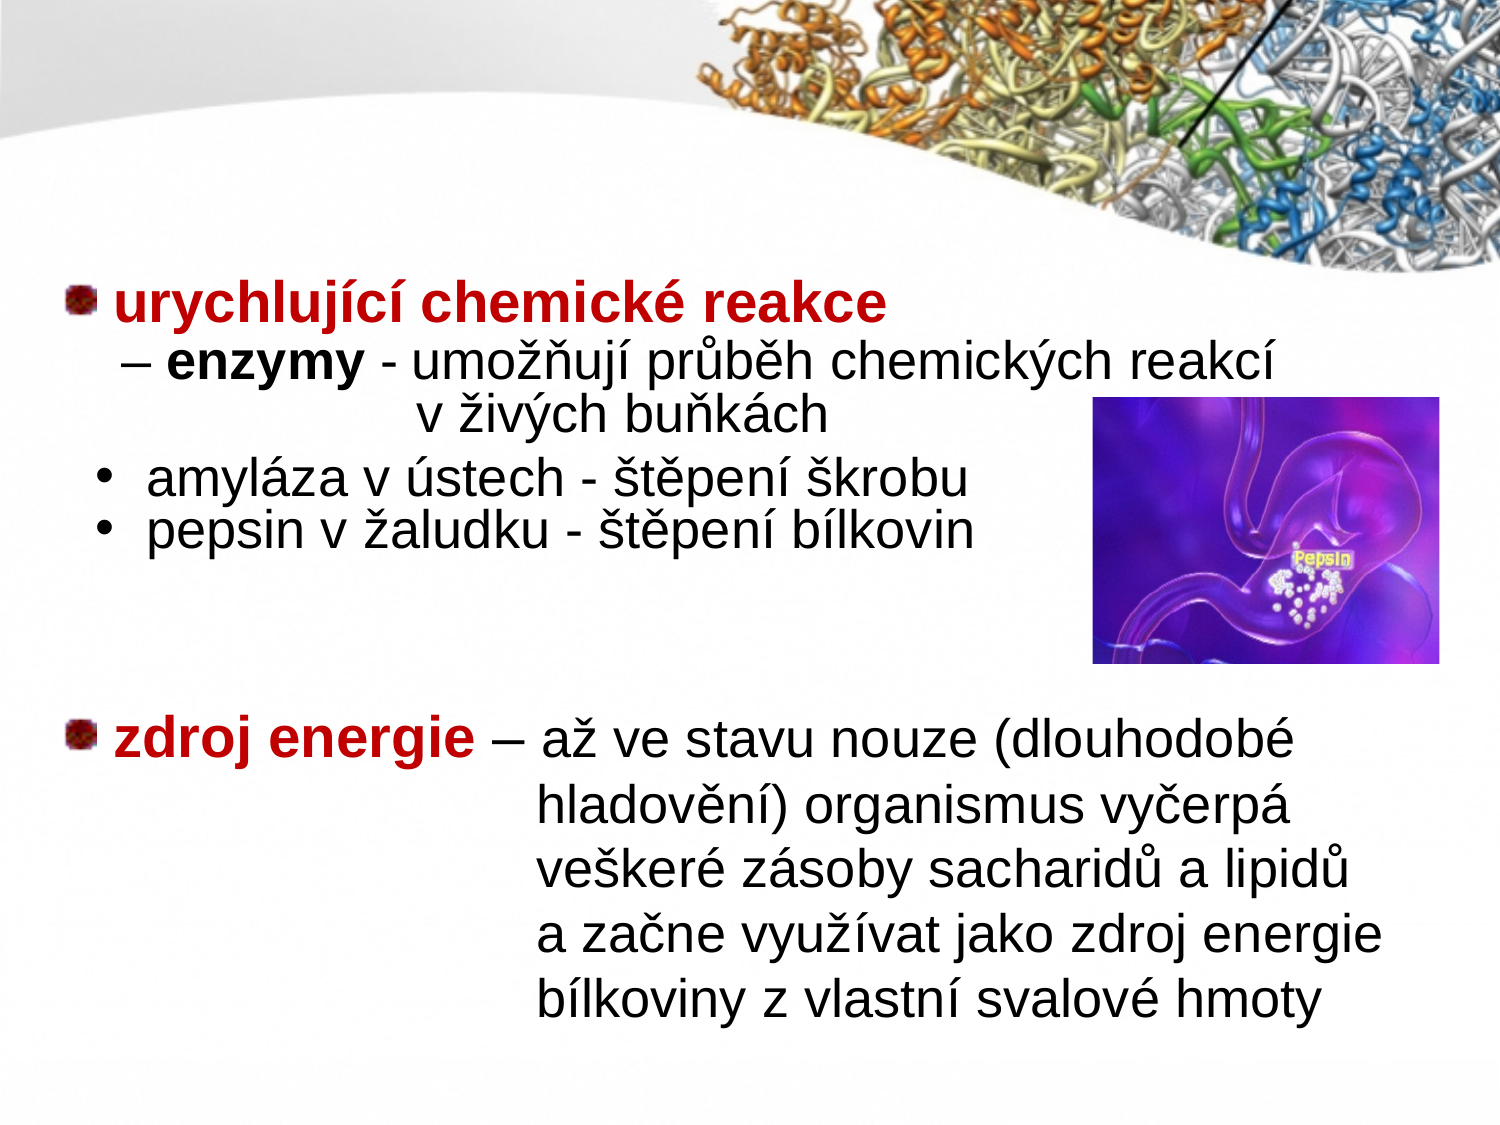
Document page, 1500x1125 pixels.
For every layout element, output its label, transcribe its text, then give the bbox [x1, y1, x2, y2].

text_box urychlující chemické reakce – enzymy - umožňují průběh chemických reakcí v živých buňkách amyláza v ústech - štěpení škrobu pepsin v žaludku - štěpení bílkovin zdroj energie – až ve stavu nouze (dlouhodobé hladovění) organismus vyčerpá veškeré zásoby sacharidů a lipidů a začne využívat jako zdroj energie bílkoviny z vlastní svalové hmoty [41, 222, 1471, 1037]
picture [0, 0, 1500, 1125]
